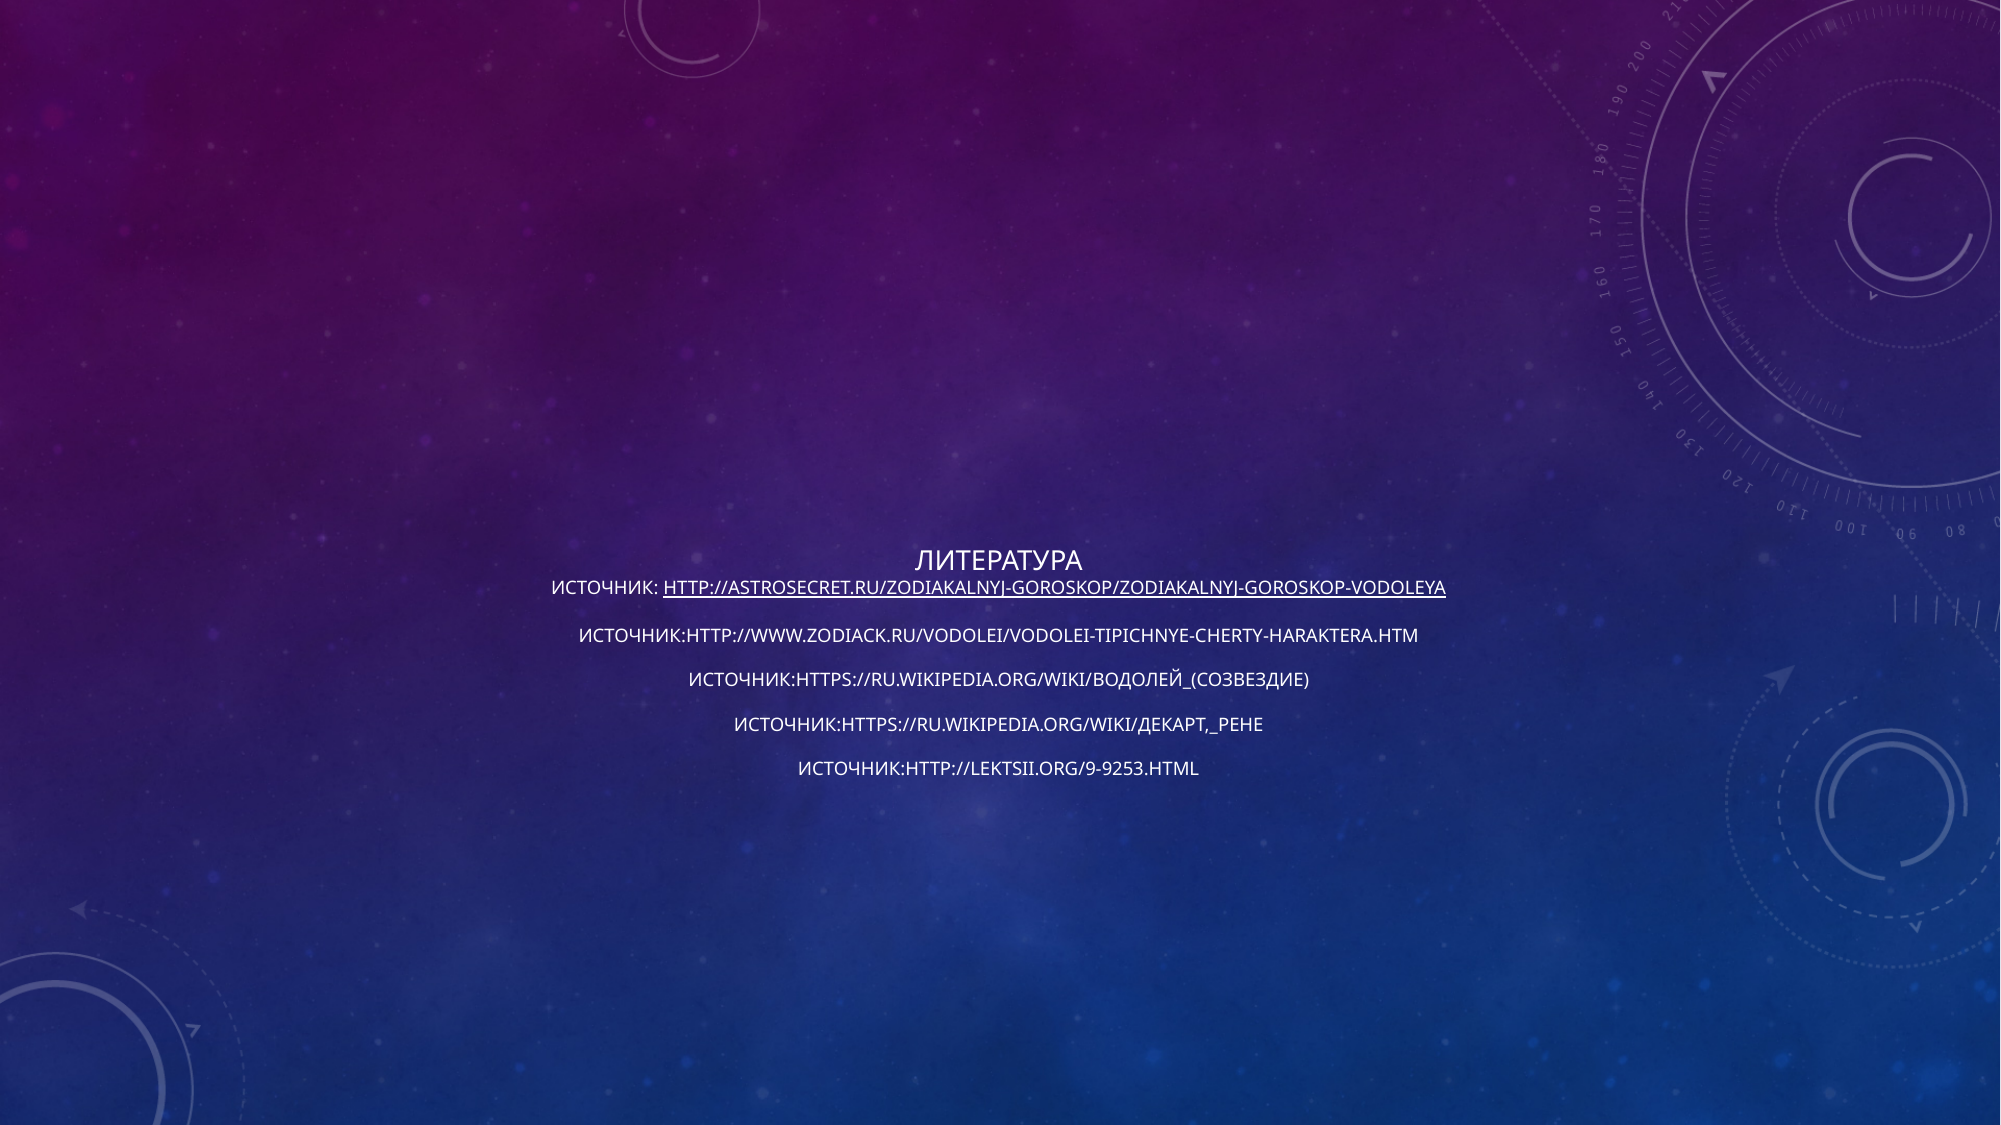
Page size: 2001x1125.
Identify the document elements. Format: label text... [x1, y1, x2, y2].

picture [0, 0, 2001, 1125]
title Литература Источник: http://astrosecret.ru/zodiakalnyj-goroskop/zodiakalnyj-goroskop-vodoleya источник:http://www.zodiack.ru/vodolei/vodolei-tipichnye-cherty-haraktera.htm источник:https://ru.wikipedia.org/wiki/Водолей_(созвездие) источник:https://ru.wikipedia.org/wiki/Декарт,_Рене источник:http://lektsii.org/9-9253.html [130, 533, 1867, 997]
